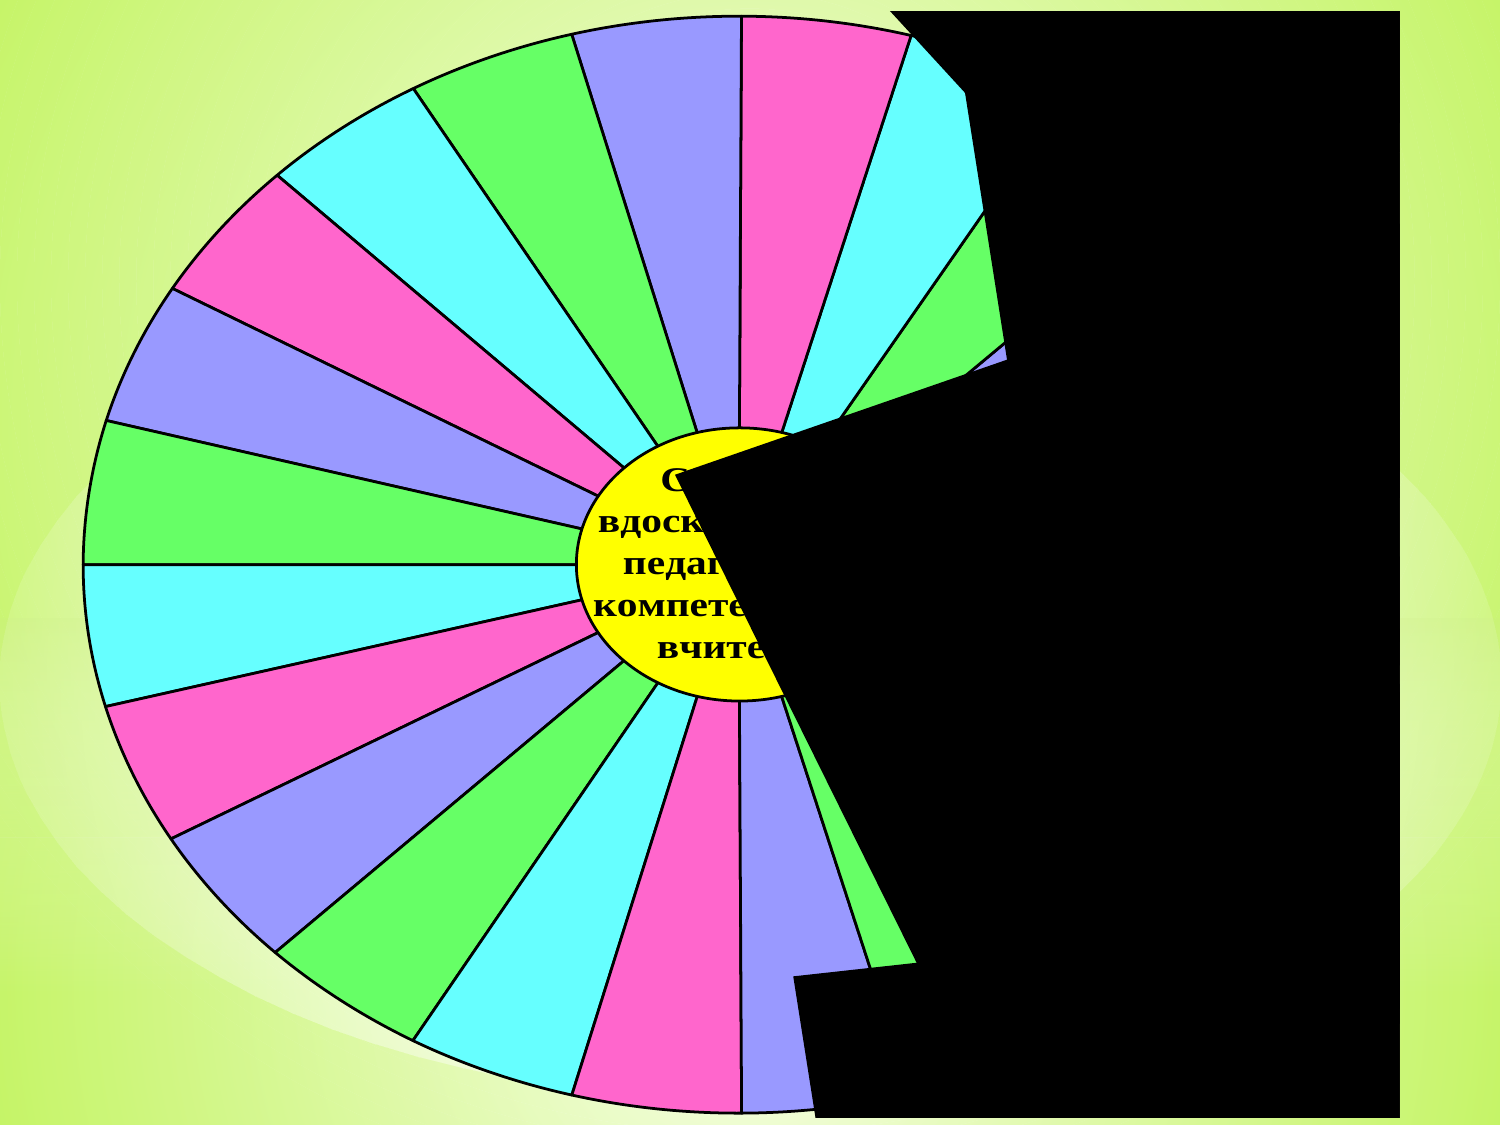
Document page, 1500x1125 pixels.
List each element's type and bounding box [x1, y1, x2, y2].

text_box [76, 10, 1401, 1119]
